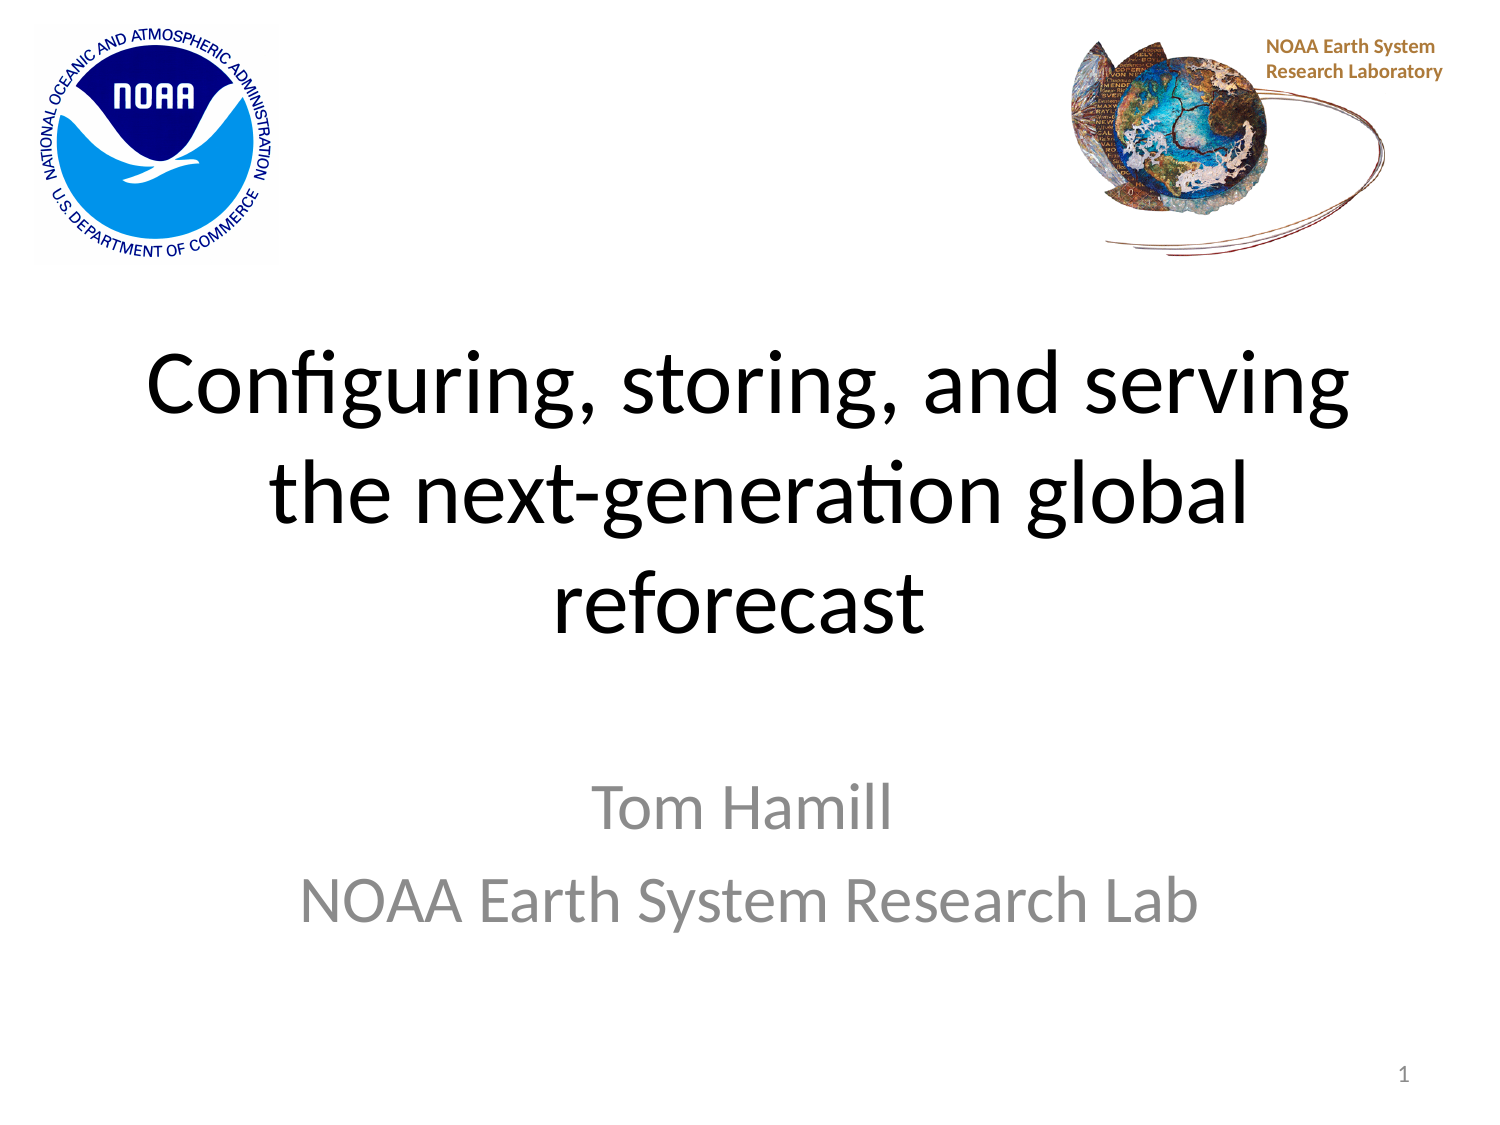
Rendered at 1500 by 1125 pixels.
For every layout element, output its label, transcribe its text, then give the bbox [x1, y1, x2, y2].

title Configuring, storing, and serving the next-generation global reforecast [112, 366, 1388, 608]
subtitle Tom Hamill NOAA Earth System Research Lab [225, 755, 1275, 1043]
picture [34, 24, 279, 265]
slide_number 1 [1074, 1042, 1425, 1103]
picture [1068, 37, 1388, 260]
text_box NOAA Earth System Research Laboratory [1251, 24, 1458, 90]
